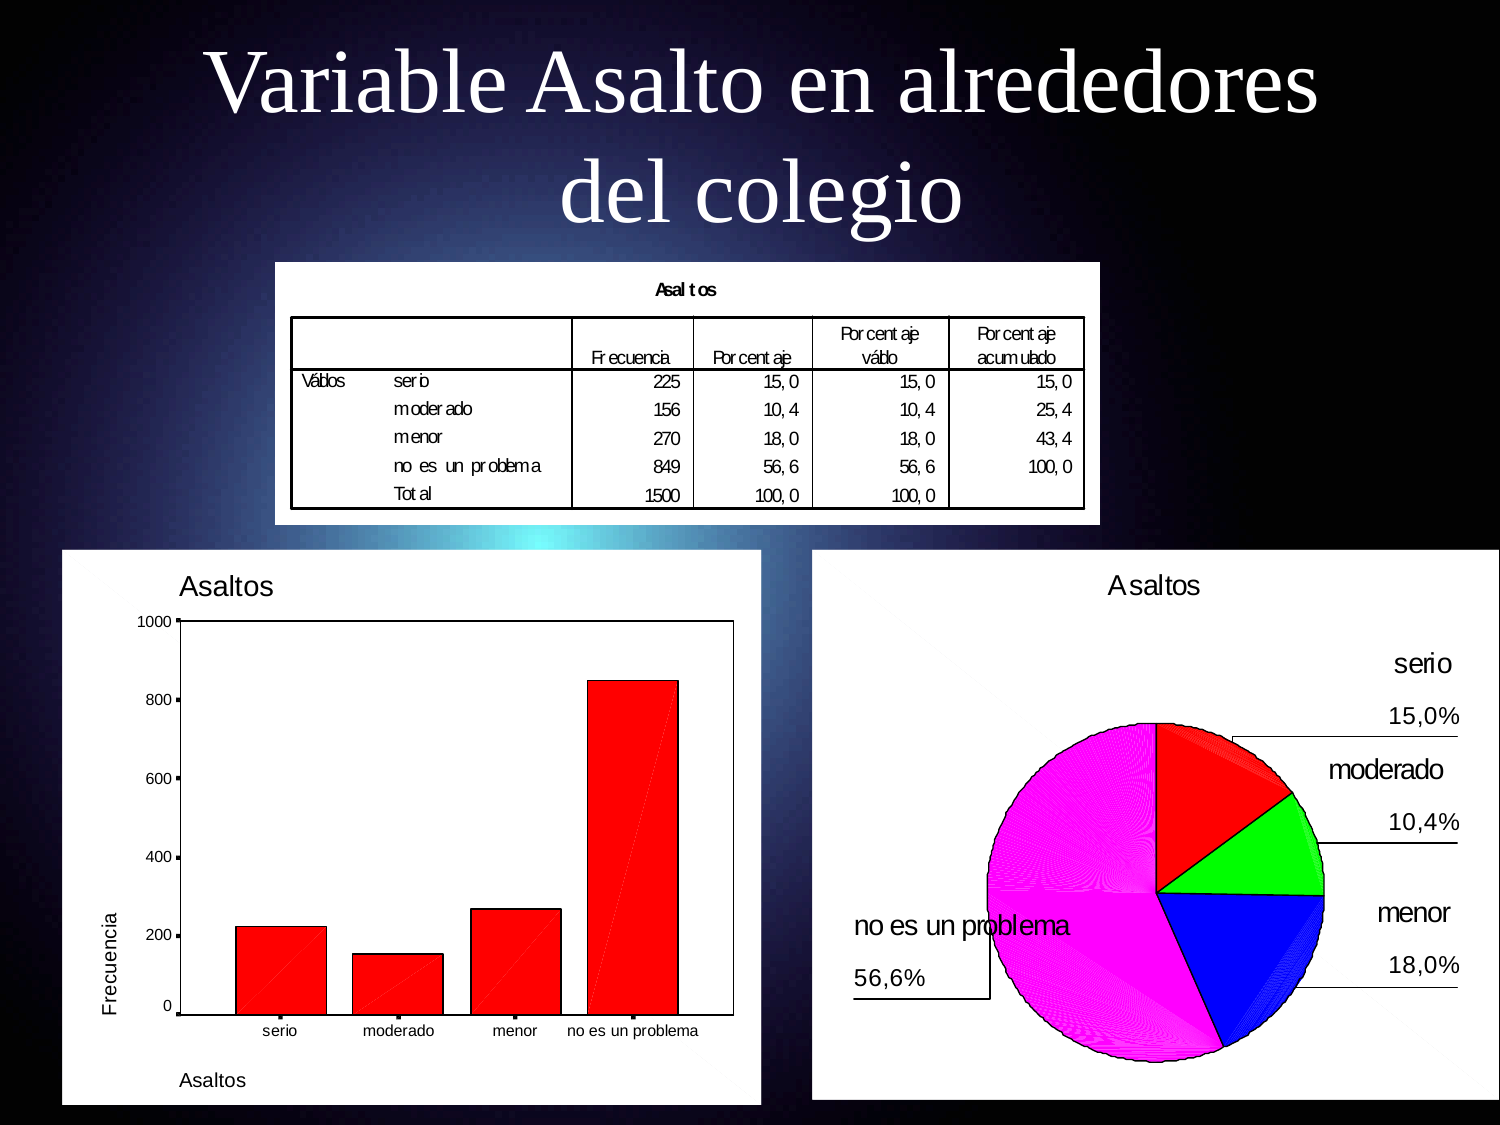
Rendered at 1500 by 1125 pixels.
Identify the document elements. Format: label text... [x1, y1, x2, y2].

picture [0, 0, 1500, 1125]
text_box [62, 549, 763, 1107]
title Variable Asalto en alrededores del colegio [124, 37, 1401, 226]
